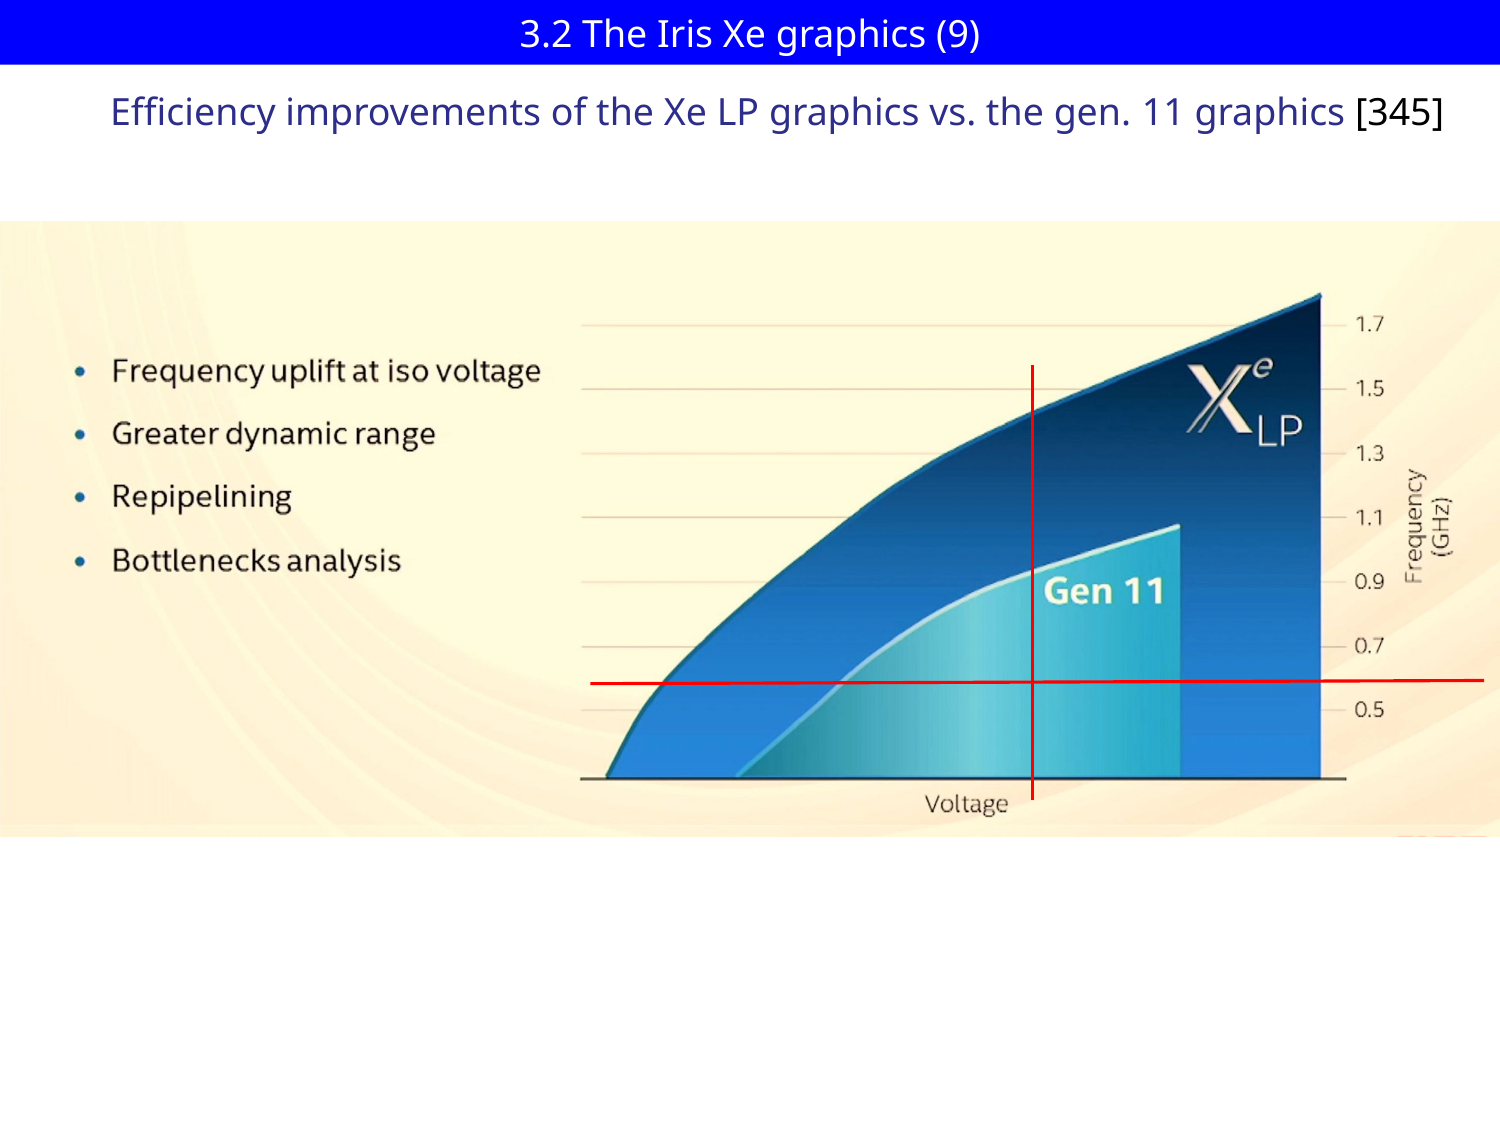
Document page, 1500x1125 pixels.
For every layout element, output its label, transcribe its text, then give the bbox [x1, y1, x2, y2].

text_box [590, 680, 1485, 684]
picture [0, 220, 1500, 838]
title 3.2 The Iris Xe graphics (9) [0, 0, 1500, 65]
text_box Efficiency improvements of the Xe LP graphics vs. the gen. 11 graphics [345] [95, 80, 1460, 141]
